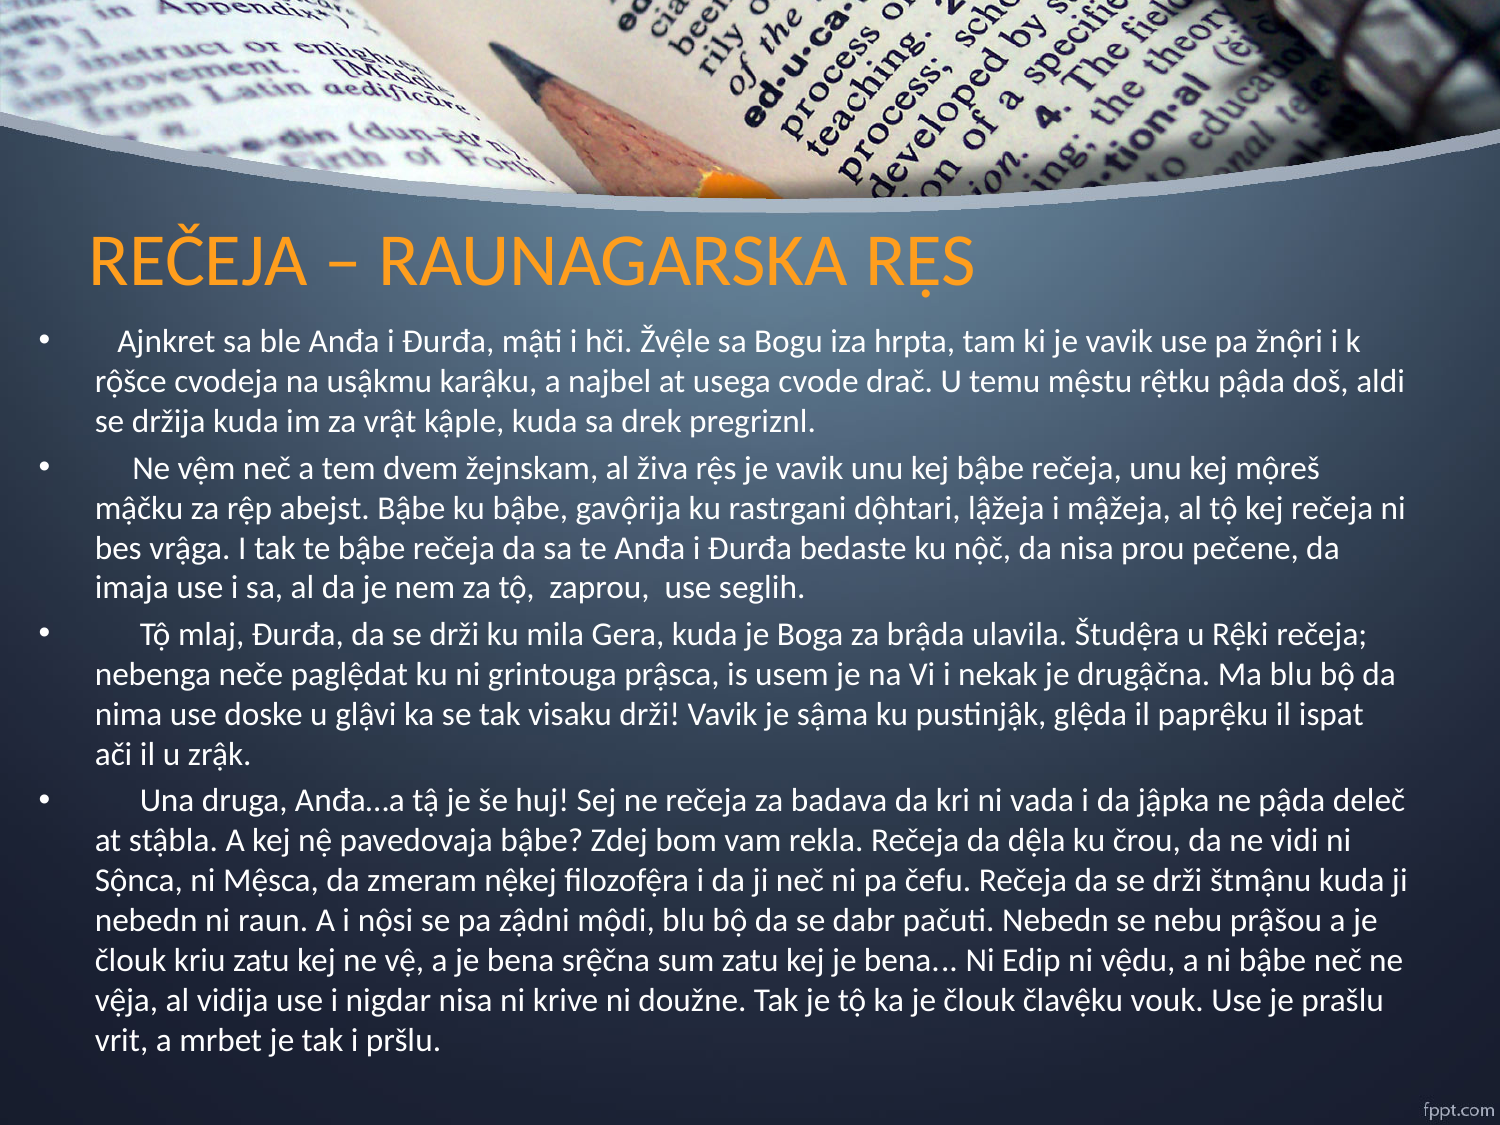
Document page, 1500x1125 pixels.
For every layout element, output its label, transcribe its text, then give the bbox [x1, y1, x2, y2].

picture [0, 0, 1500, 1125]
list Ajnkret sa ble Anđa i Đurđa, mậti i hči. Žvệle sa Bogu iza hrpta, tam ki je vavik use pa žnộri i k rộšce cvodeja na usậkmu karậku, a najbel at usega cvode drač. U temu mệstu rệtku pậda doš, aldi se držija kuda im za vrật kậple, kuda sa drek pregriznl. Ne vệm neč a tem dvem žejnskam, al živa rệs je vavik unu kej bậbe rečeja, unu kej mộreš mậčku za rệp abejst. Bậbe ku bậbe, gavộrija ku rastrgani dộhtari, lậžeja i mậžeja, al tộ kej rečeja ni bes vrậga. I tak te bậbe rečeja da sa te Anđa i Đurđa bedaste ku nộč, da nisa prou pečene, da imaja use i sa, al da je nem za tộ, zaprou, use seglih. Tộ mlaj, Đurđa, da se drži ku mila Gera, kuda je Boga za brậda ulavila. Študệra u Rệki rečeja; nebenga neče paglệdat ku ni grintouga prậsca, is usem je na Vi i nekak je drugậčna. Ma blu bộ da nima use doske u glậvi ka se tak visaku drži! Vavik je sậma ku pustinjậk, glệda il paprệku il ispat ači il u zrậk. Una druga, Anđa…a tậ je še huj! Sej ne rečeja za badava da kri ni vada i da jậpka ne pậda deleč at stậbla. A kej nệ pavedovaja bậbe? Zdej bom vam rekla. Rečeja da dệla ku črou, da ne vidi ni Sộnca, ni Mệsca, da zmeram nệkej filozofệra i da ji neč ni pa čefu. Rečeja da se drži štmậnu kuda ji nebedn ni raun. A i nộsi se pa zậdni mộdi, blu bộ da se dabr pačuti. Nebedn se nebu prậšou a je člouk kriu zatu kej ne vệ, a je bena srệčna sum zatu kej je bena... Ni Edip ni vệdu, a ni bậbe neč ne vệja, al vidija use i nigdar nisa ni krive ni doužne. Tak je tộ ka je člouk člavệku vouk. Use je prašlu vrit, a mrbet je tak i pršlu. [23, 311, 1425, 1064]
title REČEJA – RAUNAGARSKA RỆS [73, 161, 1424, 311]
